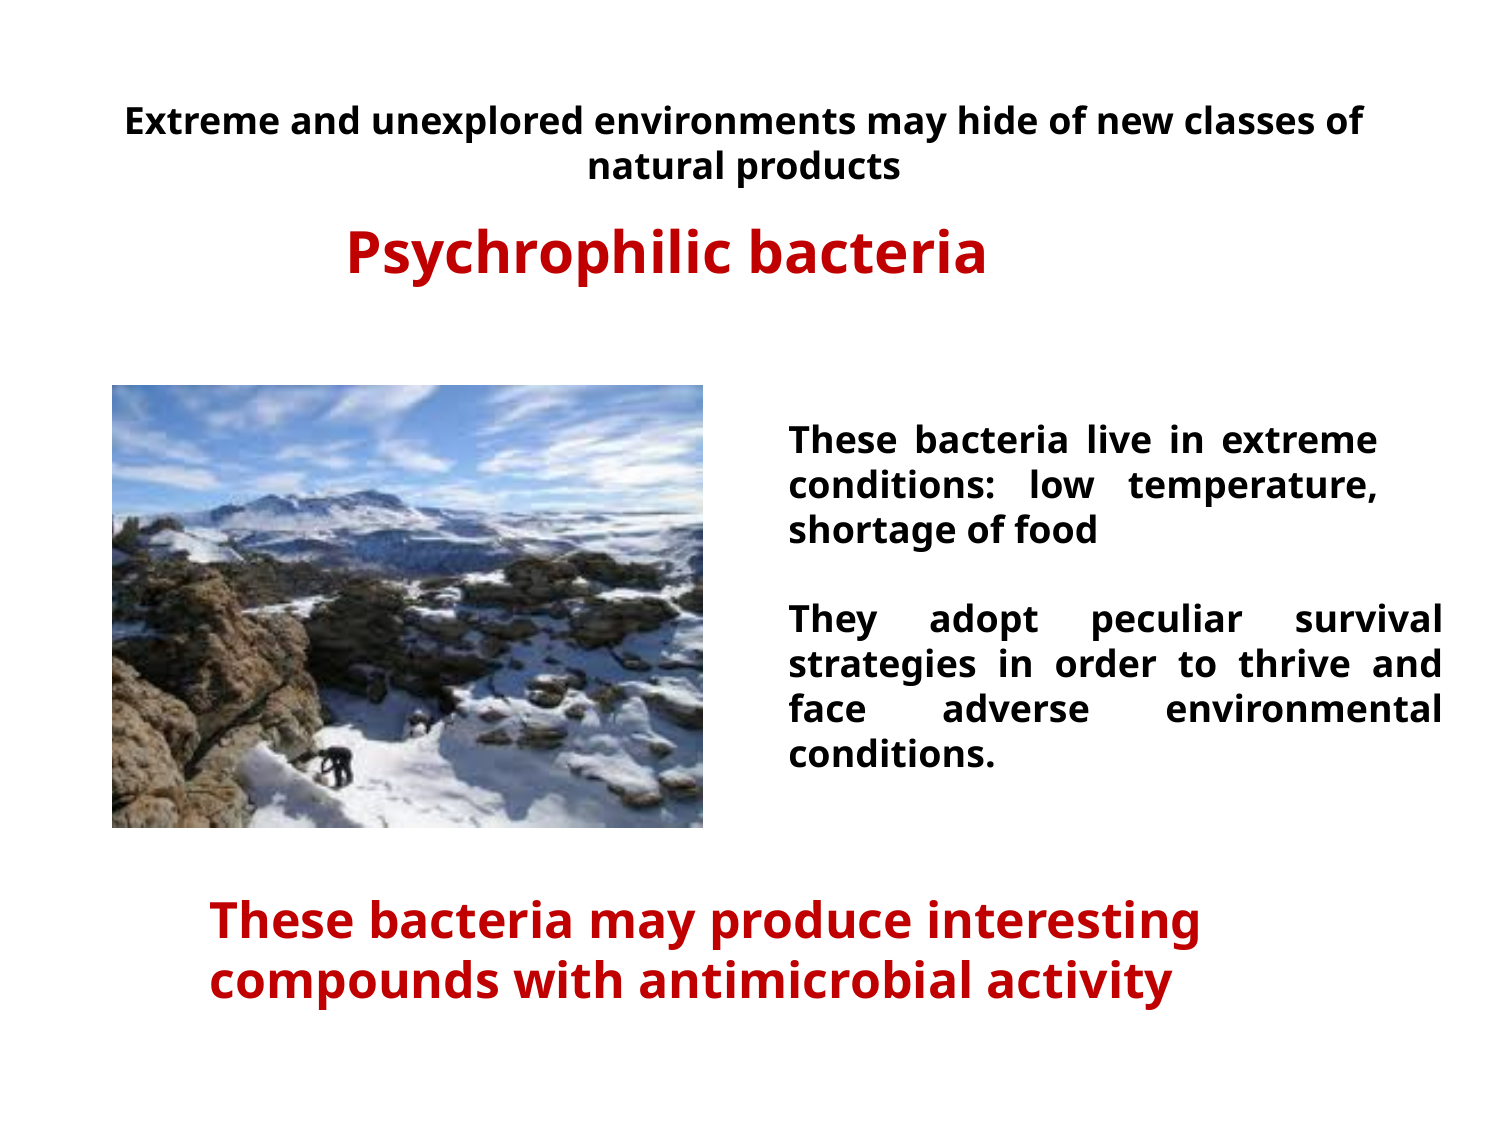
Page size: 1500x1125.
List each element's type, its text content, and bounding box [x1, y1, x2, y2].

text_box They adopt peculiar survival strategies in order to thrive and face adverse environmental conditions. [773, 588, 1459, 783]
picture [111, 385, 703, 828]
text_box Psychrophilic bacteria [88, 240, 1247, 293]
text_box These bacteria live in extreme conditions: low temperature, shortage of food [773, 408, 1394, 559]
text_box Extreme and unexplored environments may hide of new classes of natural products [76, 89, 1412, 240]
text_box These bacteria may produce interesting compounds with antimicrobial activity [194, 881, 1306, 1017]
